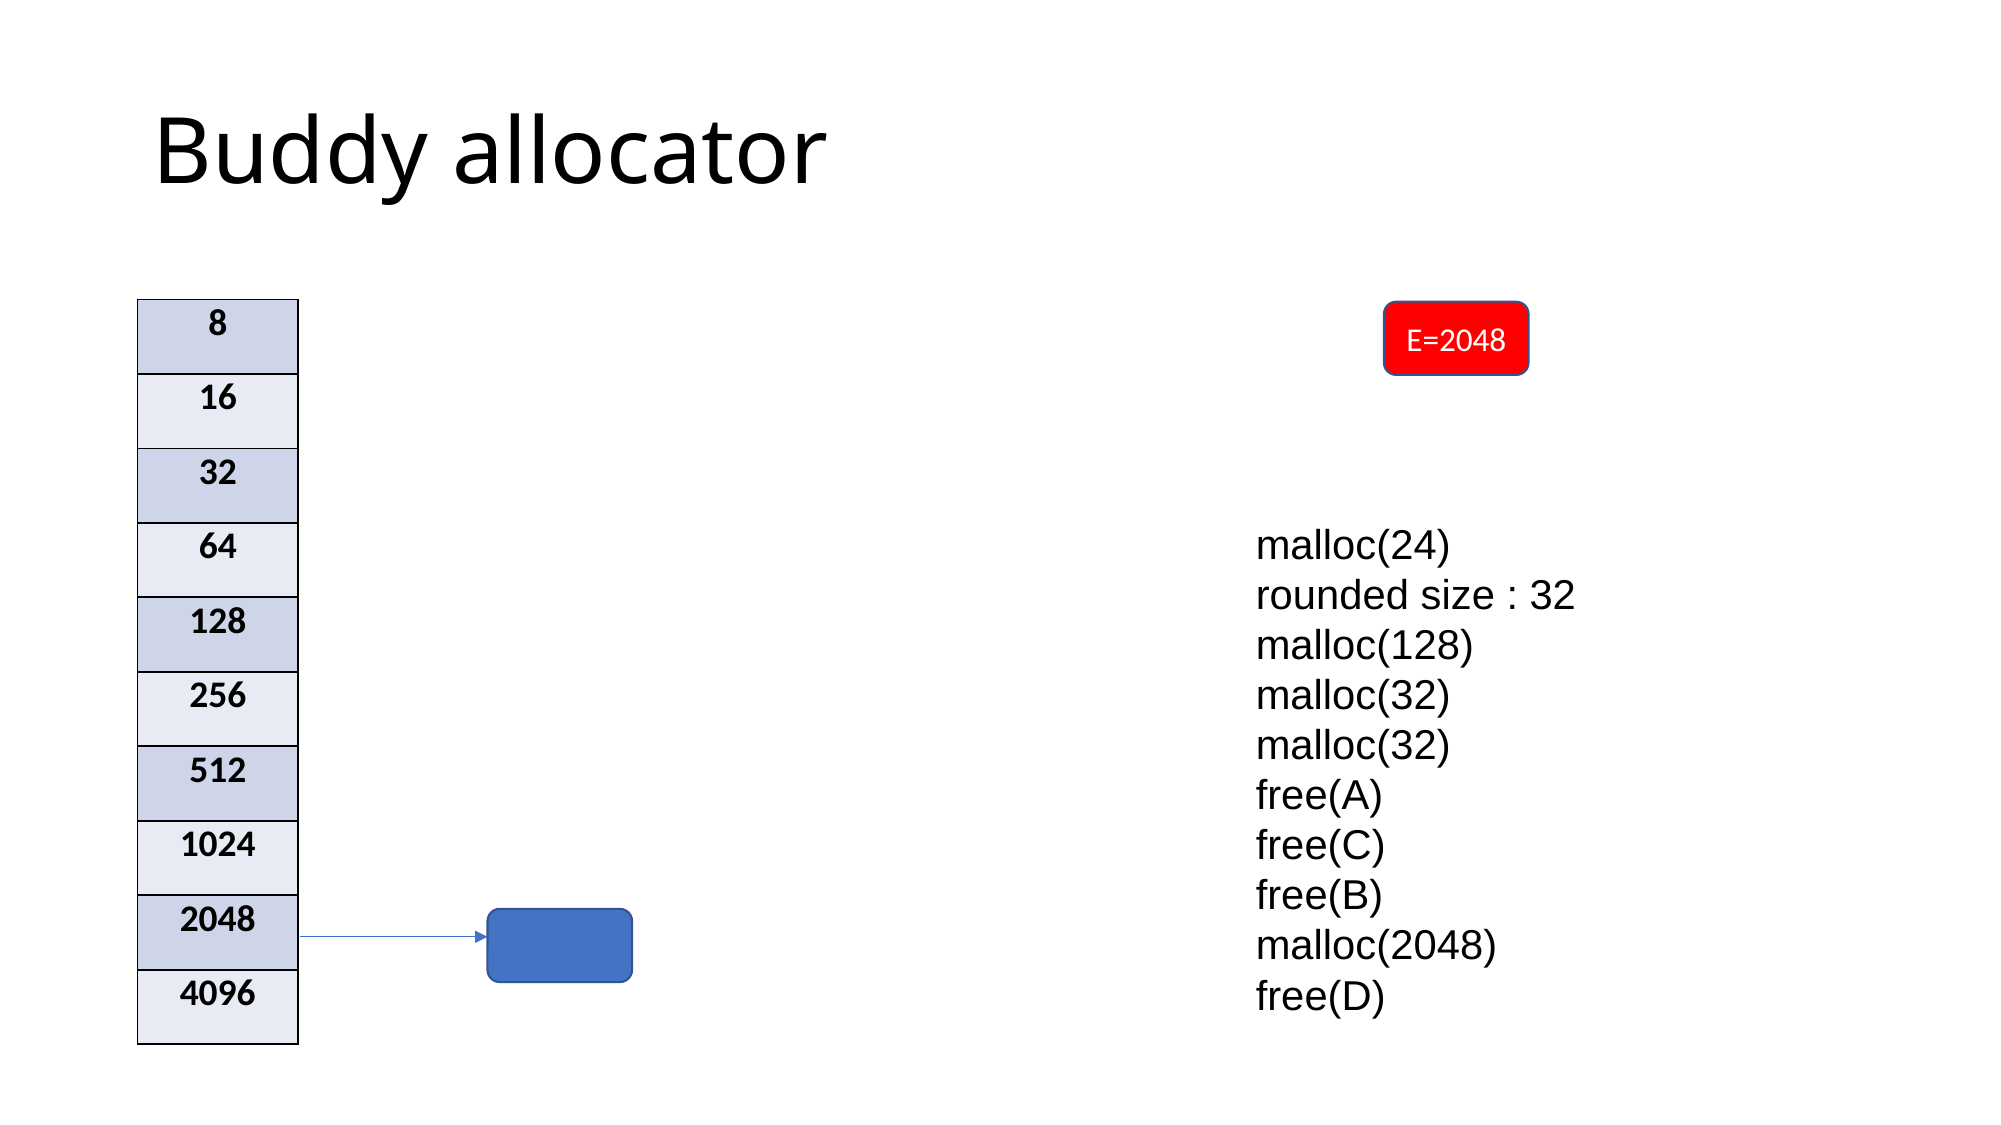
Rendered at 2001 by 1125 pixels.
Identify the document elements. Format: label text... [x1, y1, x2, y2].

table_cell 1024 [138, 822, 297, 894]
table_cell 32 [138, 449, 297, 522]
table_cell 256 [138, 673, 297, 745]
table_cell 16 [138, 375, 297, 448]
table_cell 512 [138, 747, 297, 820]
text_box E=2048 [1382, 300, 1530, 376]
table_cell 2048 [138, 896, 297, 969]
text_box malloc(24) rounded size : 32 malloc(128) malloc(32) malloc(32) free(A) free(C) free(B) malloc(2048) free(D) [1241, 510, 1847, 1026]
table_cell 64 [138, 524, 297, 596]
title Buddy allocator [137, 45, 1863, 263]
text_box [486, 907, 634, 984]
table_cell 4096 [138, 971, 297, 1043]
table_cell 128 [138, 598, 297, 671]
table_header 8 [138, 300, 297, 373]
